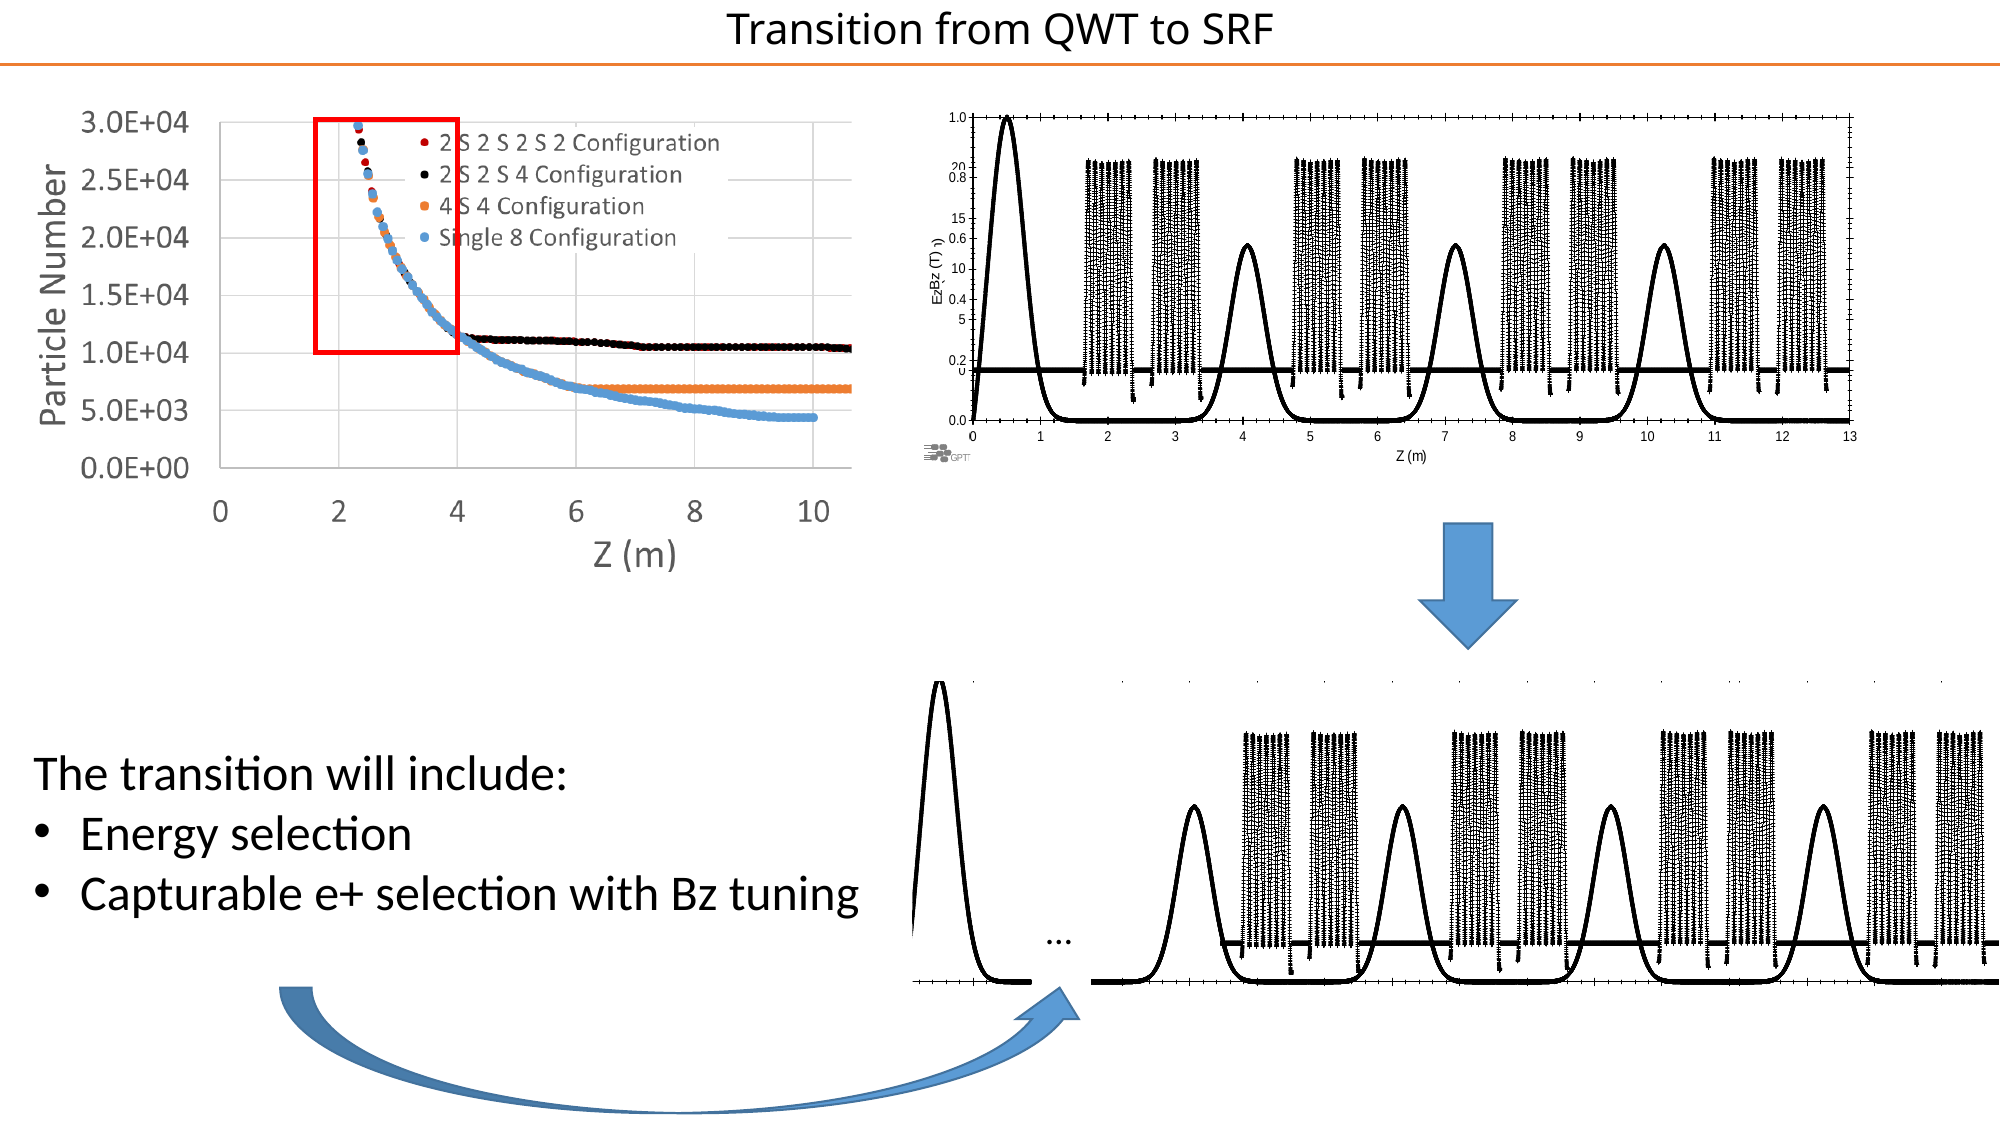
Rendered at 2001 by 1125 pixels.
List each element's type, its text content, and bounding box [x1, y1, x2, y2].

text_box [34, 107, 852, 572]
picture [912, 681, 1032, 988]
picture [1090, 681, 1999, 988]
text_box [279, 986, 1081, 1115]
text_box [923, 107, 1876, 469]
text_box … [1032, 899, 1090, 960]
title Transition from QWT to SRF [0, 0, 2000, 62]
text_box The transition will include: Energy selection Capturable e+ selection with Bz tuning [18, 733, 883, 929]
text_box [1417, 522, 1520, 651]
